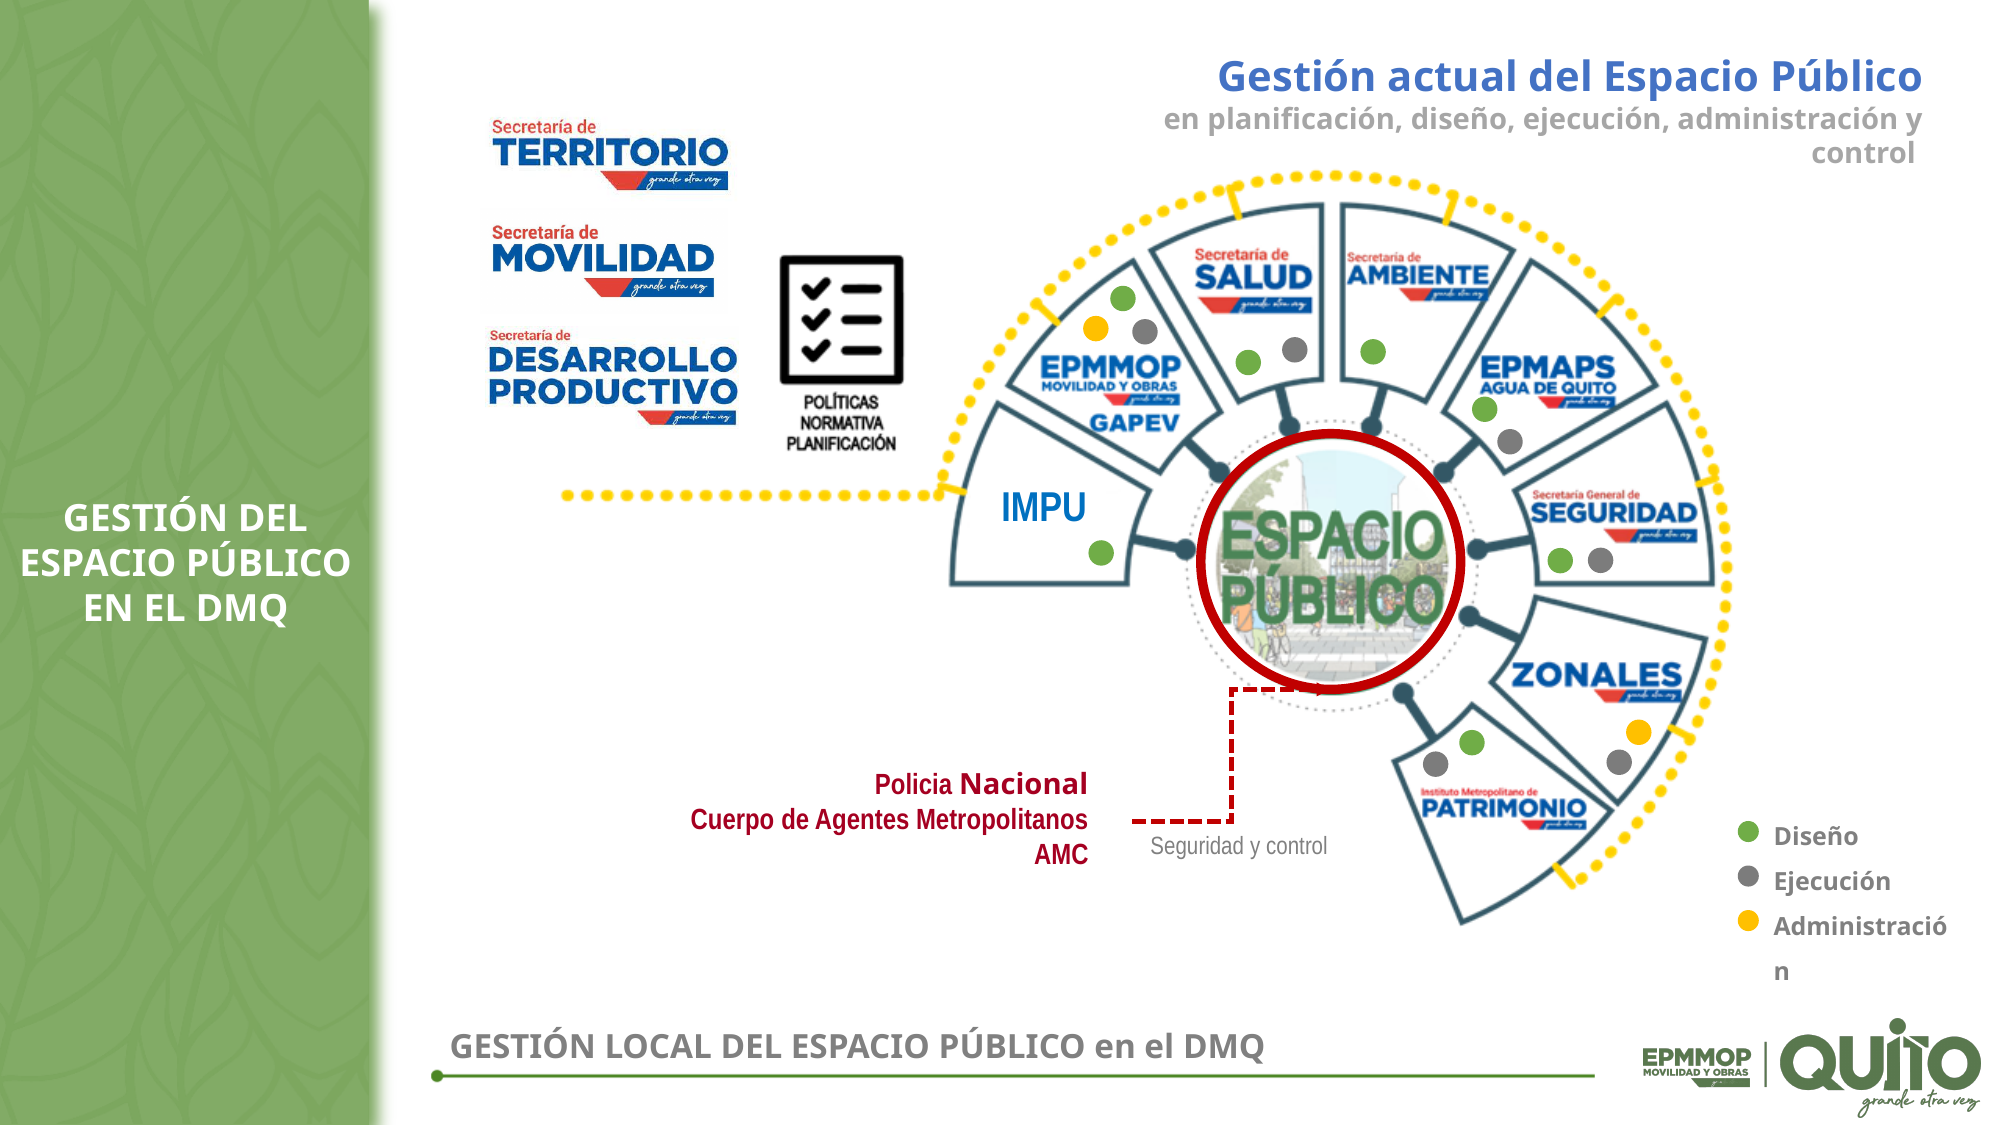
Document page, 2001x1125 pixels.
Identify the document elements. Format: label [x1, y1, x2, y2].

text_box [617, 433, 1461, 880]
text_box [1737, 798, 1966, 950]
picture [0, 0, 2000, 1125]
